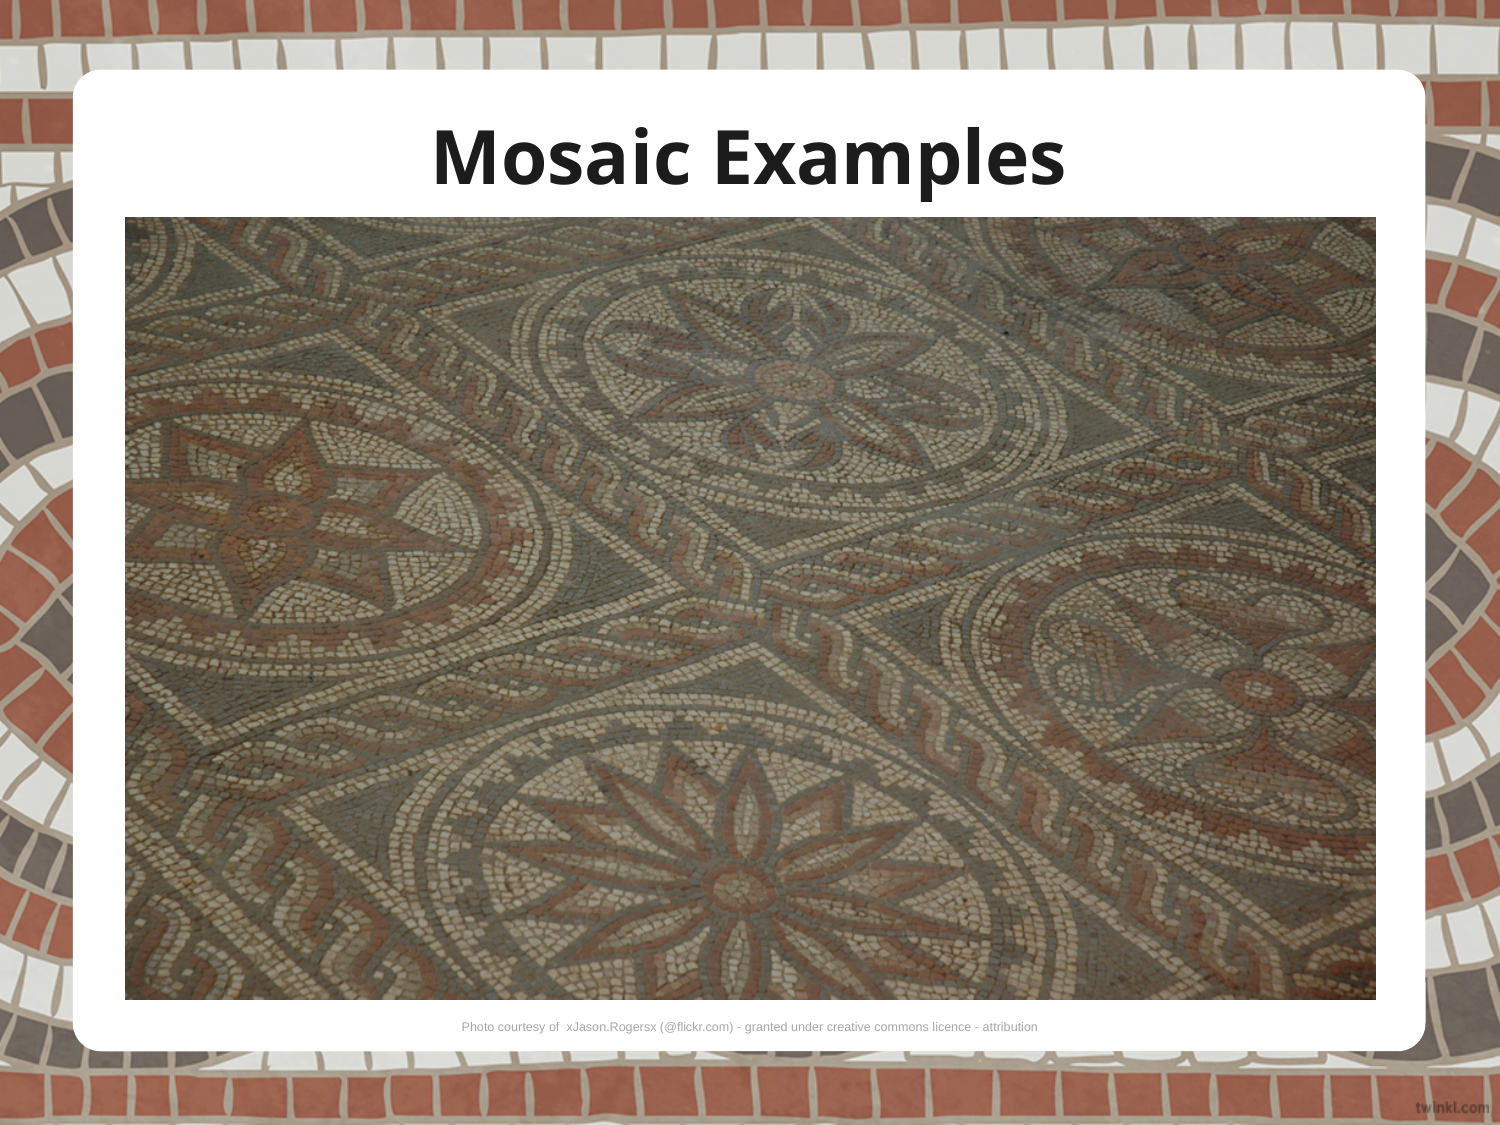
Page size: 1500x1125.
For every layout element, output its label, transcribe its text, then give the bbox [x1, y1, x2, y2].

title Mosaic Examples [75, 78, 1424, 242]
picture [0, 0, 1500, 1125]
text_box Photo courtesy of xJason.Rogersx (@flickr.com) - granted under creative commons licence - attribution [121, 999, 1378, 1053]
